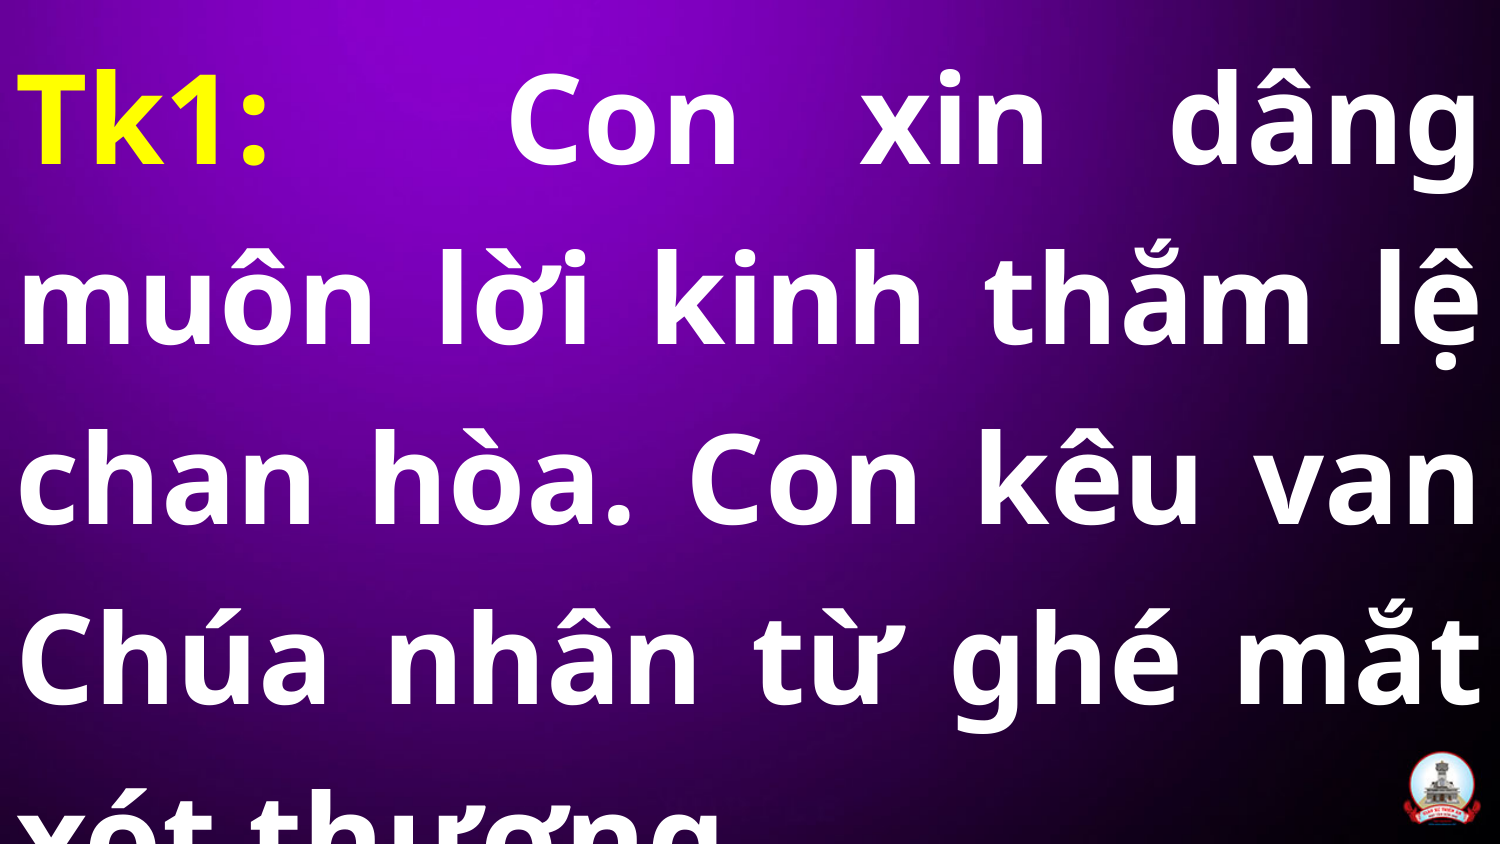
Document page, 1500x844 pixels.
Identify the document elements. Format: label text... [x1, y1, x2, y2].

list Tk1: Con xin dâng muôn lời kinh thắm lệ chan hòa. Con kêu van Chúa nhân từ ghé mắt xót thương. [0, 1, 1500, 844]
